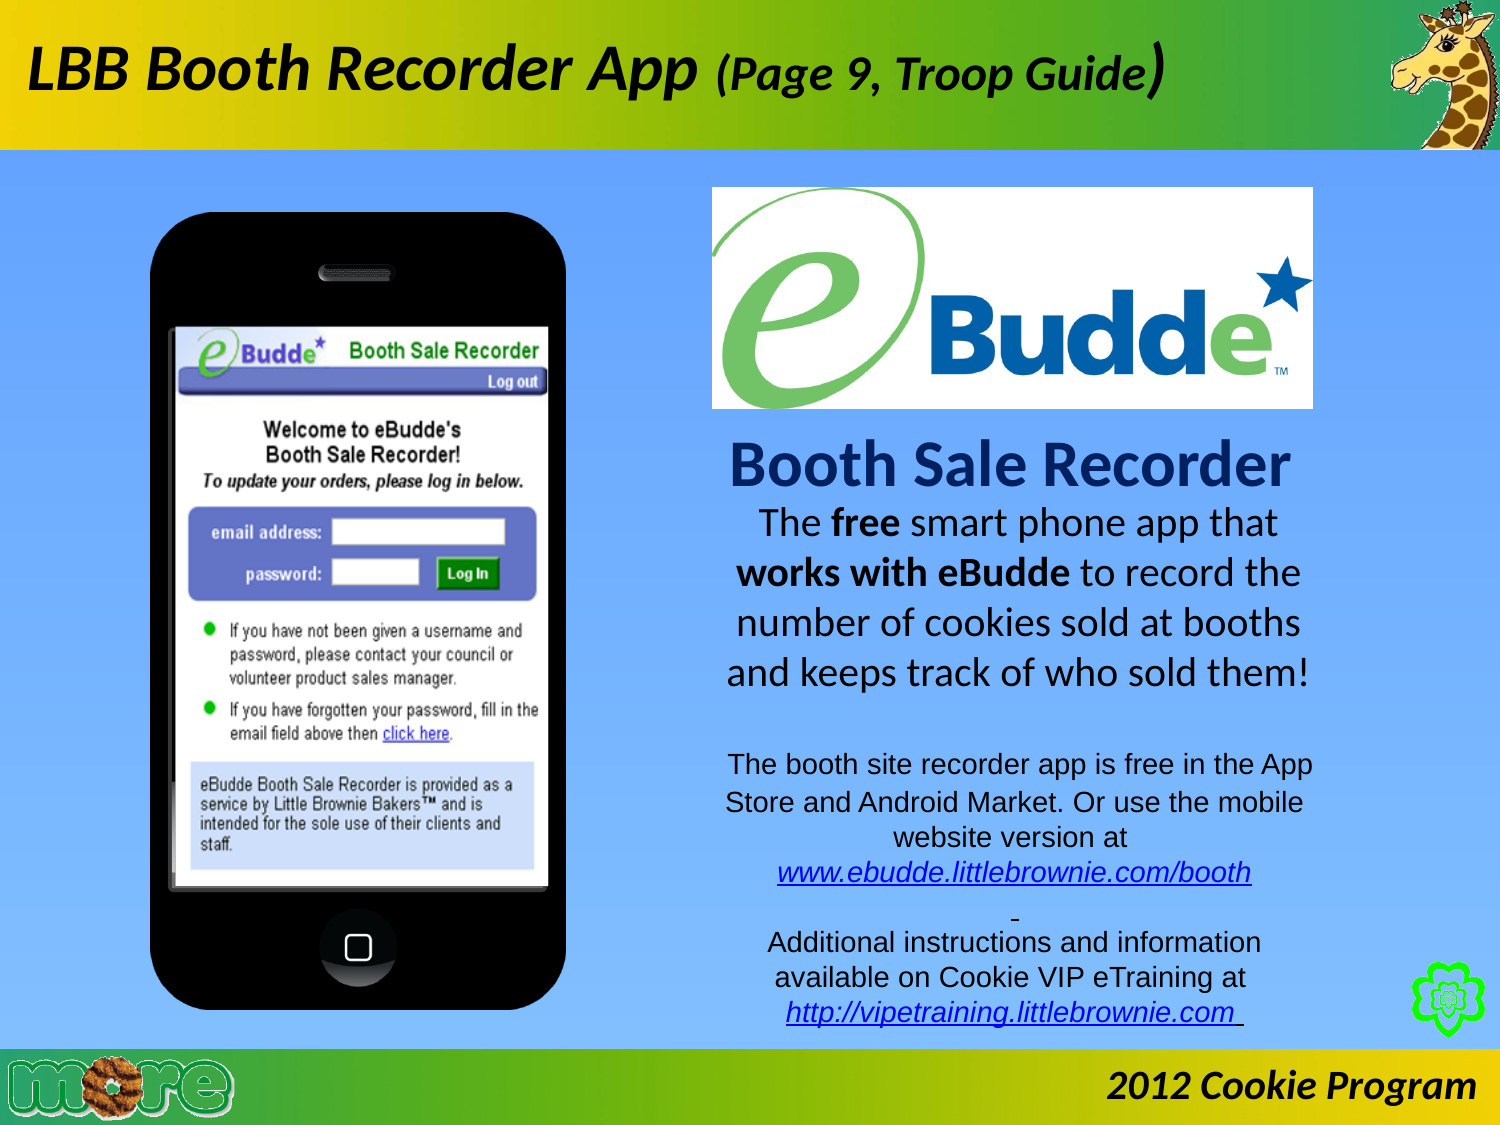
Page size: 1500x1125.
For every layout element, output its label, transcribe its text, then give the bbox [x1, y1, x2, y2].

picture [149, 212, 566, 1010]
picture [1412, 962, 1486, 1038]
text_box The free smart phone app that works with eBudde to record the number of cookies sold at booths and keeps track of who sold them! [687, 487, 1350, 703]
picture [0, 1049, 1500, 1125]
picture [0, 0, 1500, 151]
picture [712, 187, 1313, 409]
text_box Booth Sale Recorder [715, 417, 1308, 508]
text_box The booth site recorder app is free in the App Store and Android Market. Or use the mobile website version at www.ebudde.littlebrownie.com/booth Additional instructions and information available on Cookie VIP eTraining at http://vipetraining.littlebrownie.com [699, 726, 1330, 1036]
